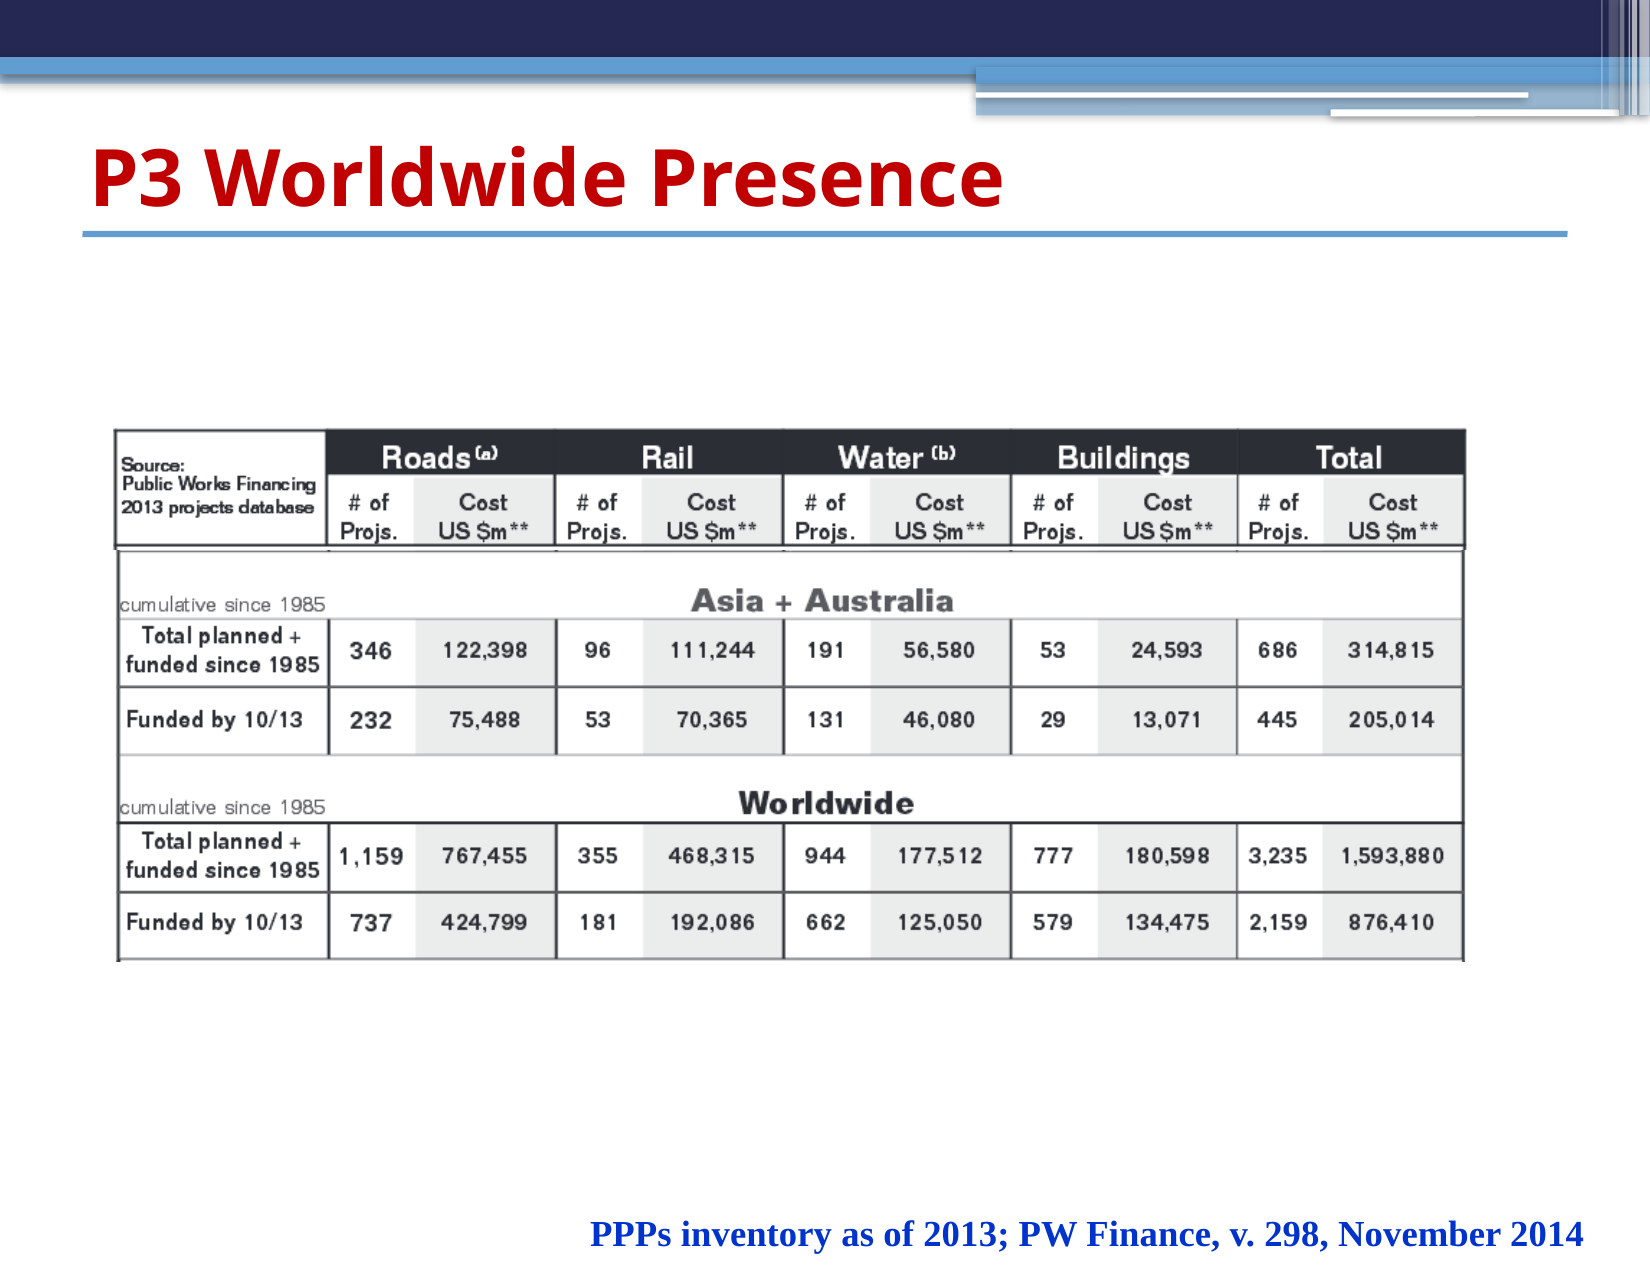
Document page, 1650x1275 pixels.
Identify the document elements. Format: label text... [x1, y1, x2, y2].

title P3 Worldwide Presence [74, 75, 1587, 275]
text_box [112, 424, 1468, 963]
text_box PPPs inventory as of 2013; PW Finance, v. 298, November 2014 [562, 1202, 1613, 1262]
